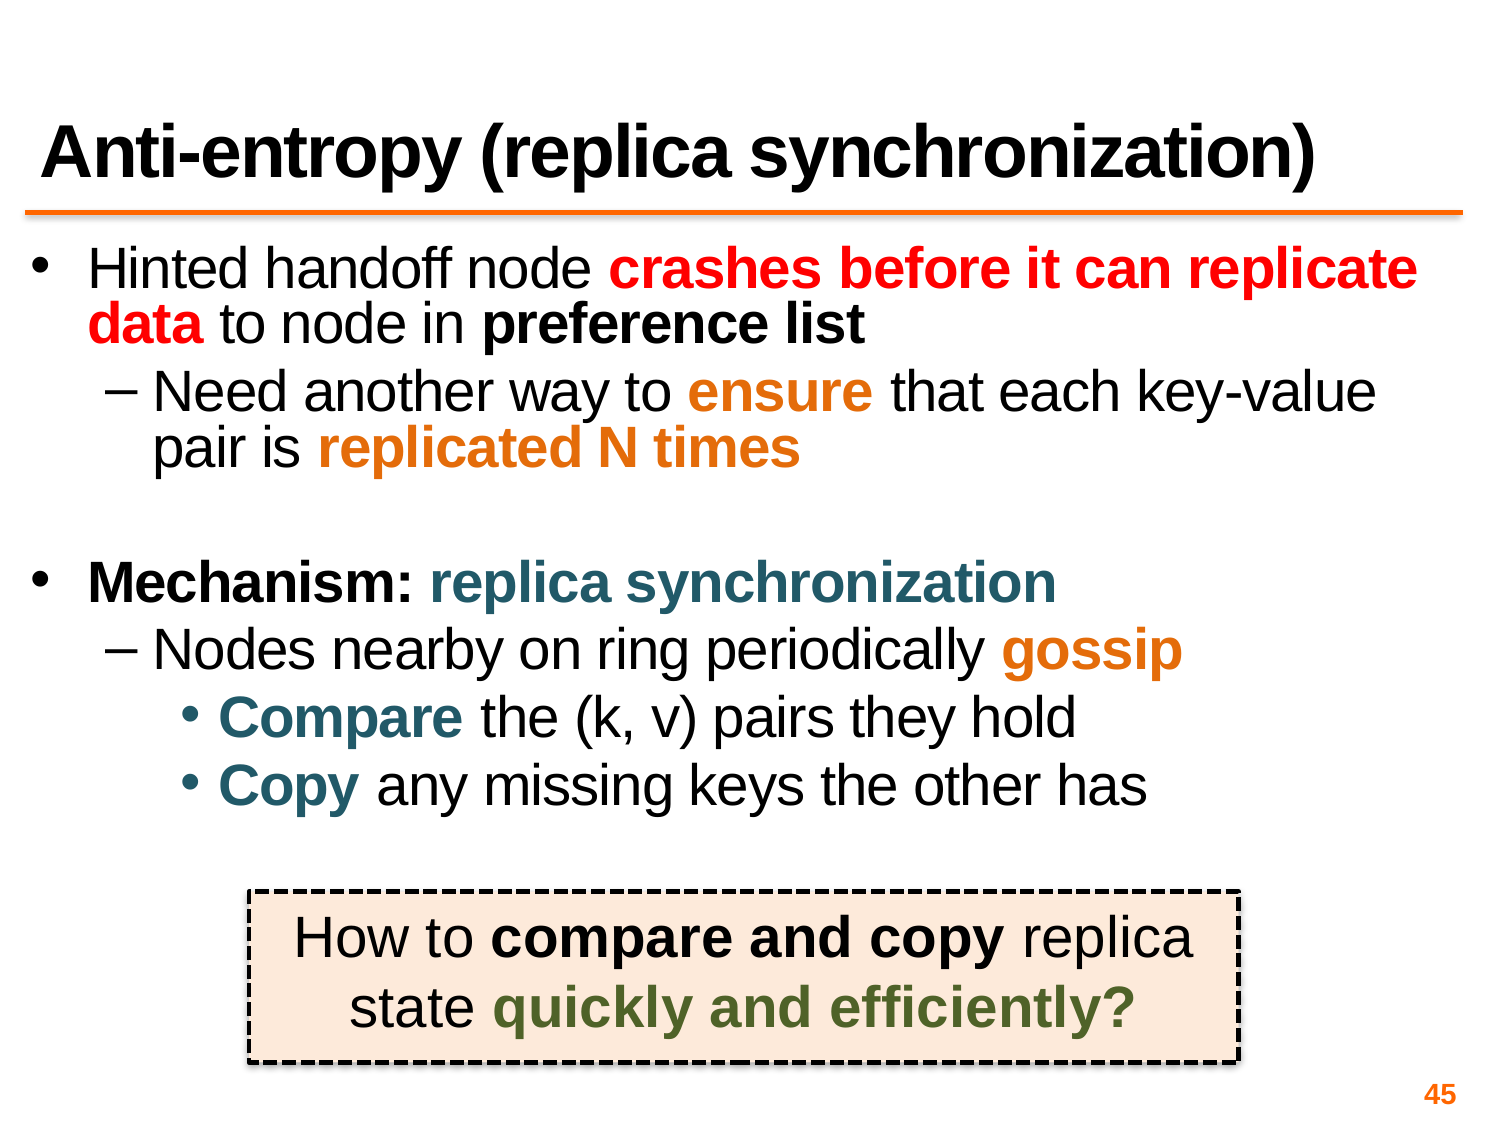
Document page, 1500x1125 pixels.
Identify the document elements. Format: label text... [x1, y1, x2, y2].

list Hinted handoff node crashes before it can replicate data to node in preference list Need another way to ensure that each key-value pair is replicated N times Mechanism: replica synchronization Nodes nearby on ring periodically gossip Compare the (k, v) pairs they hold Copy any missing keys the other has [24, 237, 1463, 852]
slide_number 45 [1112, 1074, 1463, 1110]
title Anti-entropy (replica synchronization) [24, 24, 1463, 201]
text_box How to compare and copy replica state quickly and efficiently? [248, 891, 1239, 1063]
